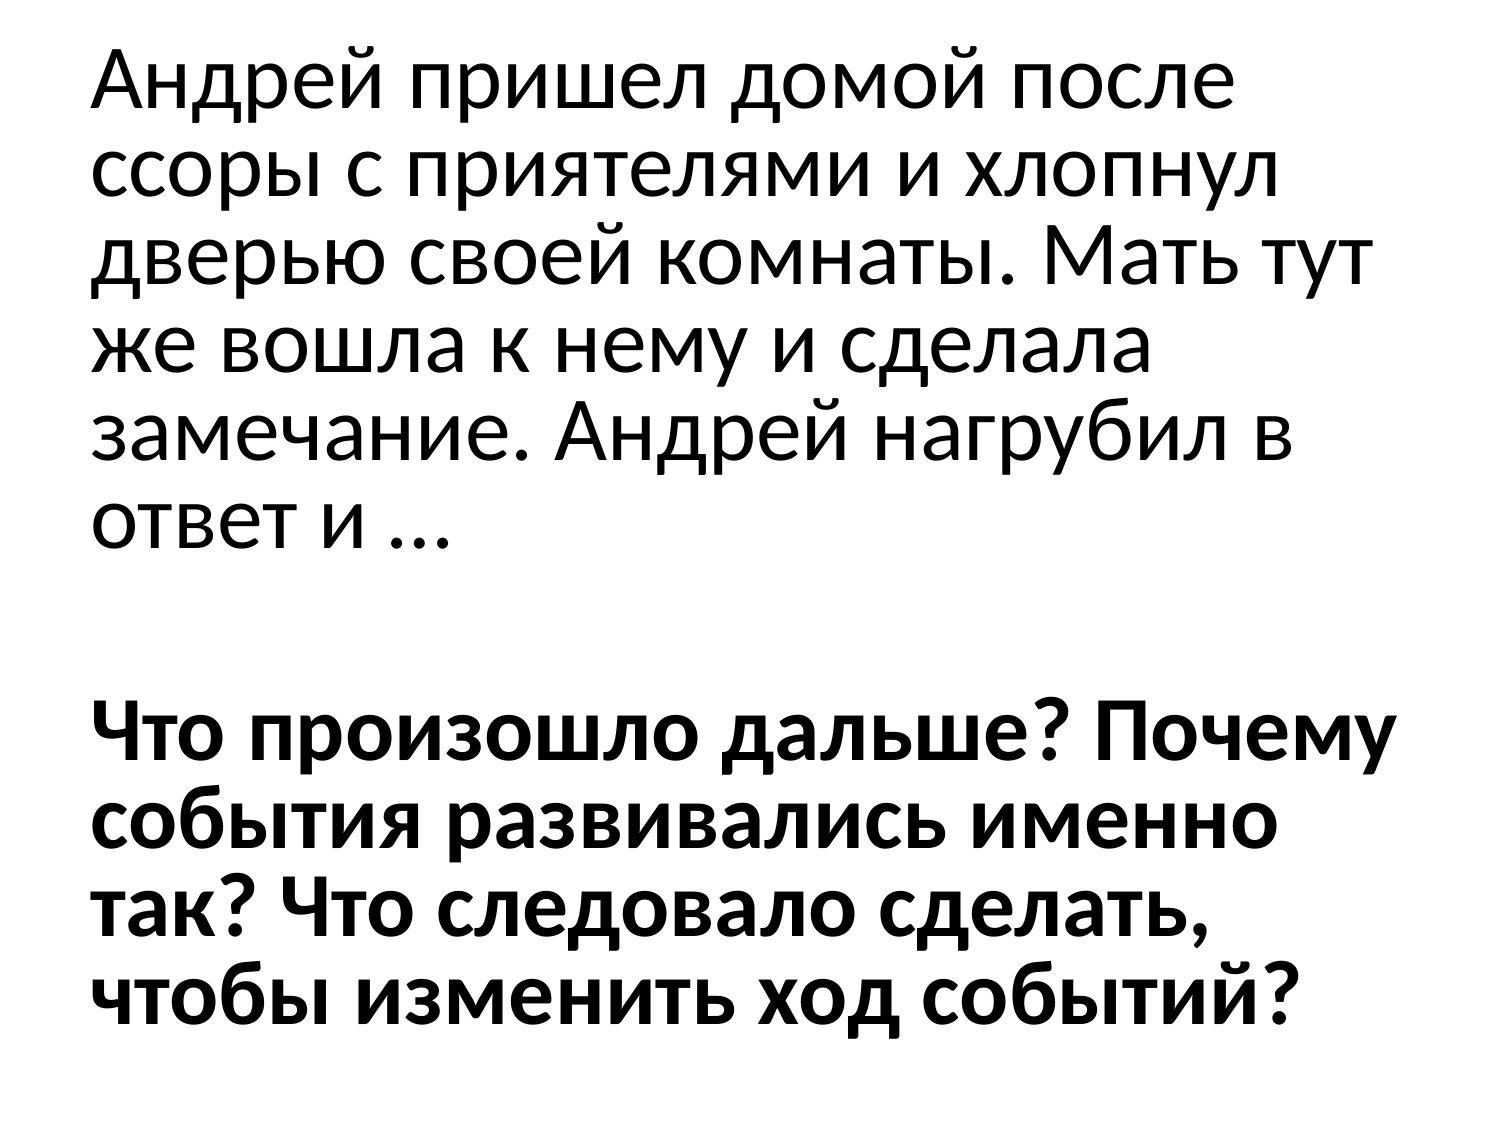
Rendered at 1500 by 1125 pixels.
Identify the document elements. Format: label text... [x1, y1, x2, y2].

list Андрей пришел домой после ссоры с приятелями и хлопнул дверью своей комнаты. Мать тут же вошла к нему и сделала замечание. Андрей нагрубил в ответ и … Что произошло дальше? Почему события развивались именно так? Что следовало сделать, чтобы изменить ход событий? [75, 30, 1425, 1059]
